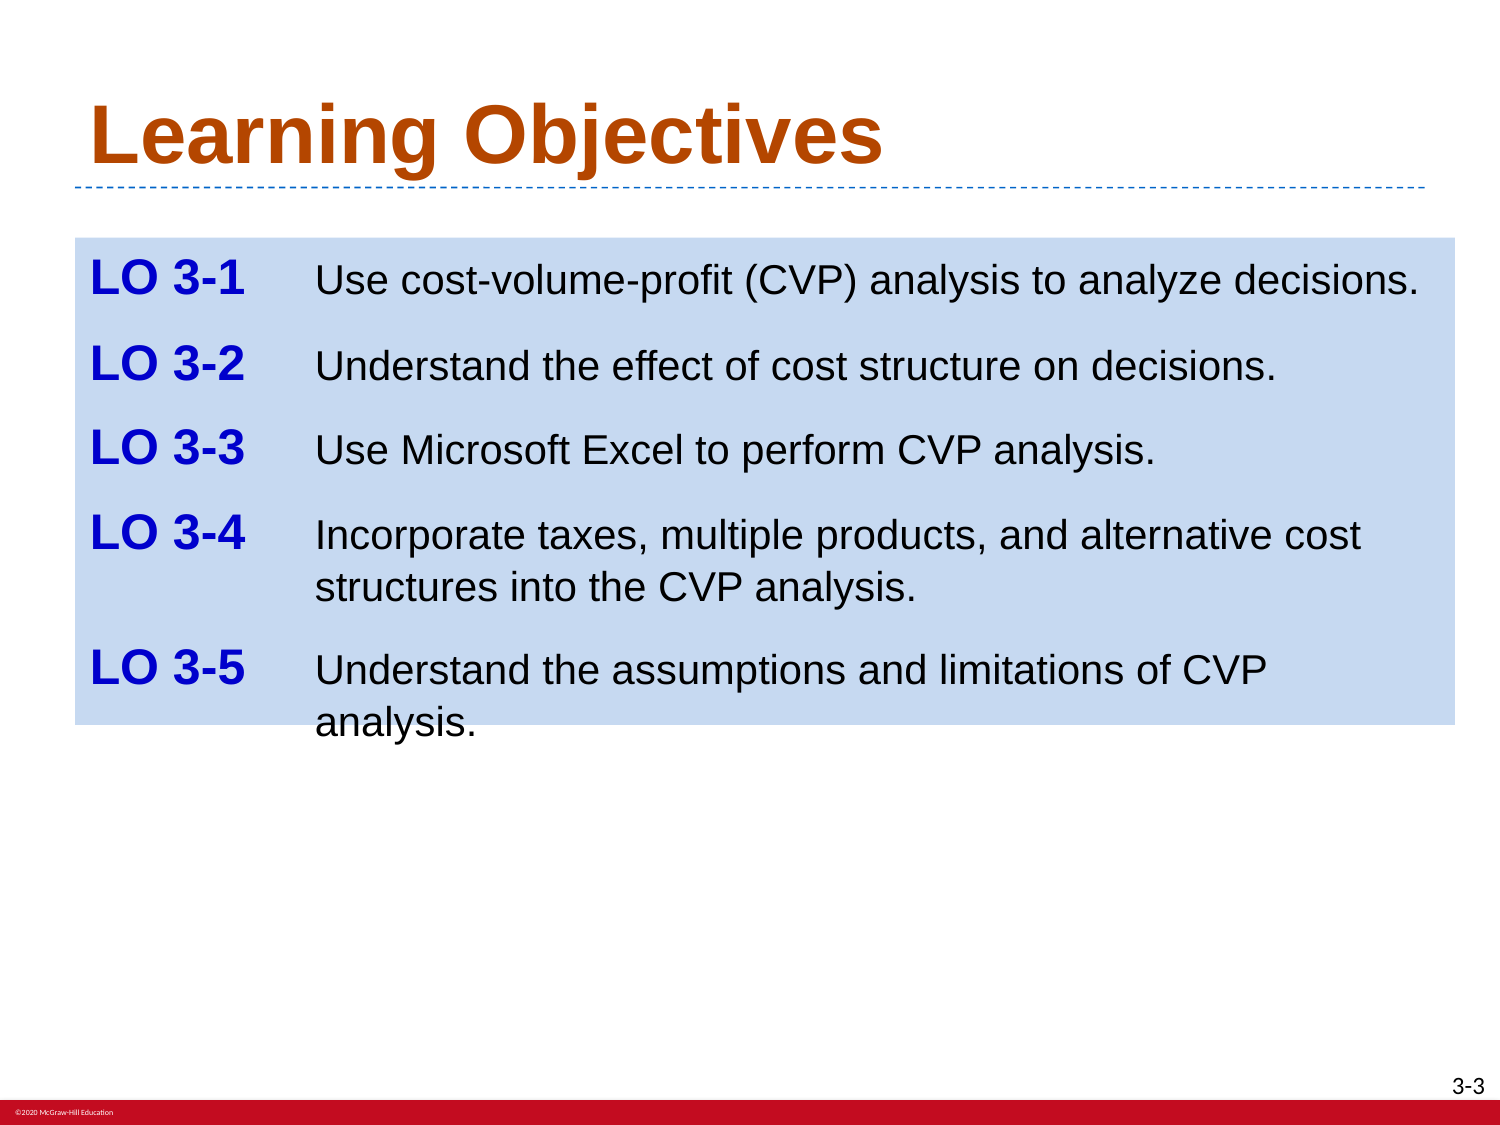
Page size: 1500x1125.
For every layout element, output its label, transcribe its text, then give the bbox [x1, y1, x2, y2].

list LO 3-1 Use cost-volume-profit (CVP) analysis to analyze decisions. LO 3-2 Understand the effect of cost structure on decisions. LO 3-3 Use Microsoft Excel to perform CVP analysis. LO 3-4 Incorporate taxes, multiple products, and alternative cost structures into the CVP analysis. LO 3-5 Understand the assumptions and limitations of CVP analysis. [75, 237, 1455, 725]
title Learning Objectives [75, 7, 1425, 188]
